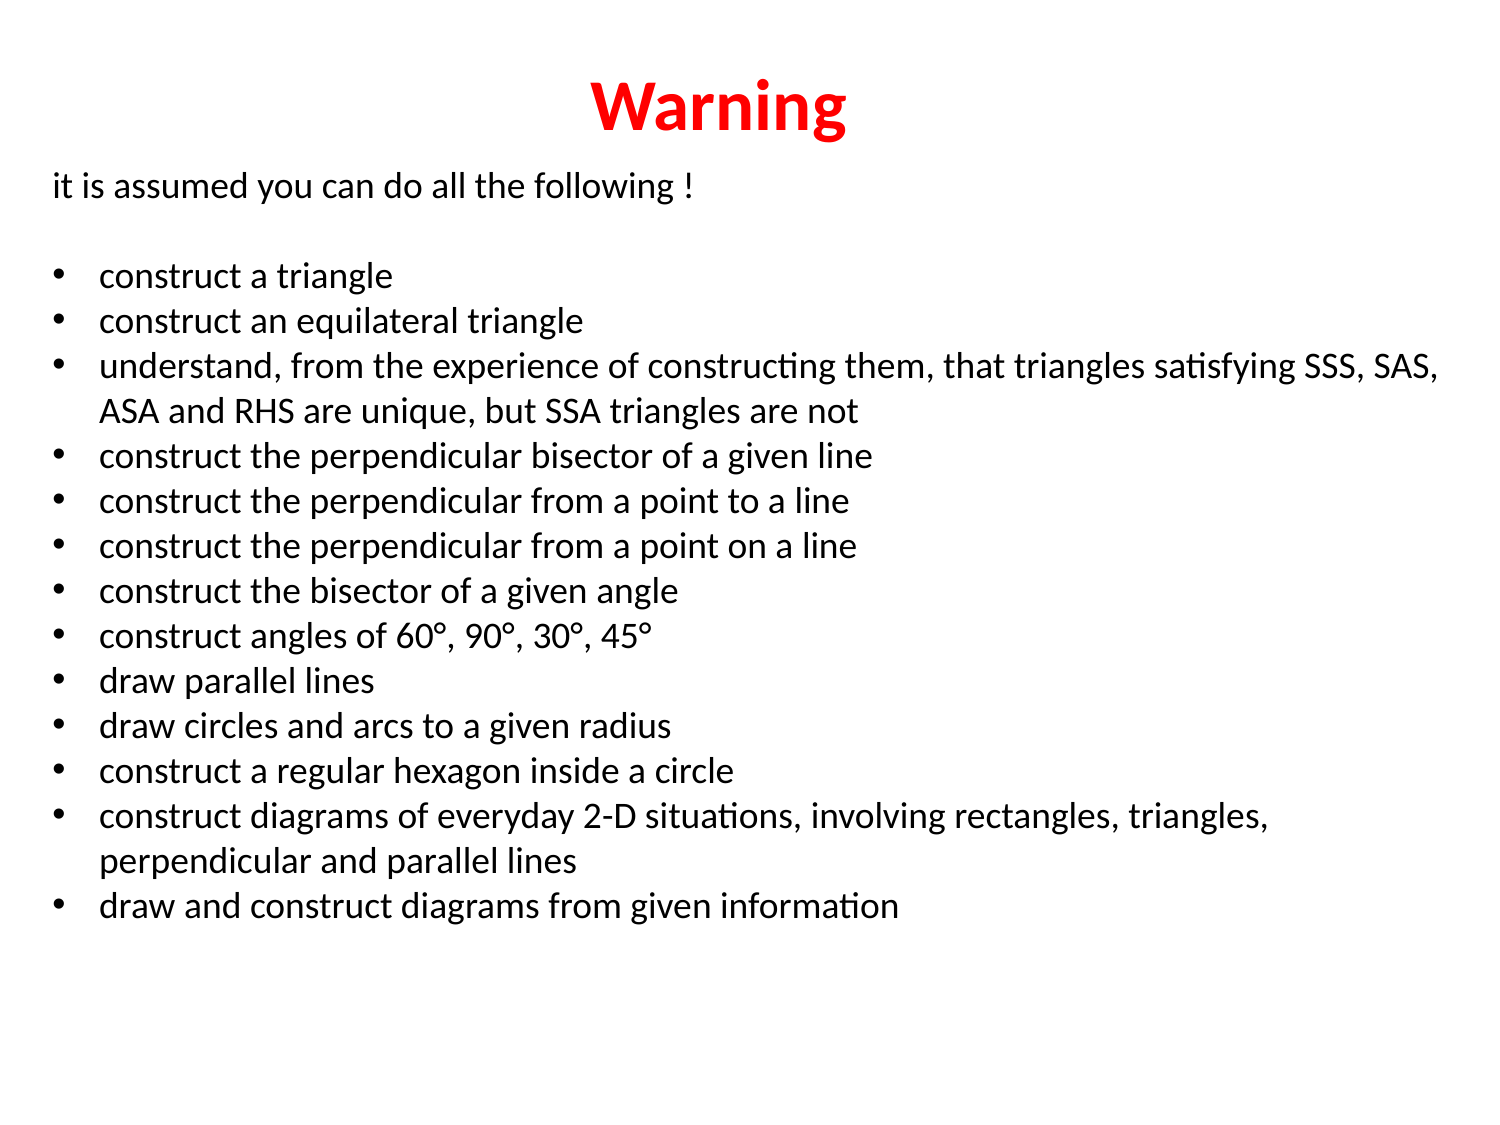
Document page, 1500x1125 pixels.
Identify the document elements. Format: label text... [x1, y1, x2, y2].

text_box it is assumed you can do all the following ! construct a triangle construct an equilateral triangle understand, from the experience of constructing them, that triangles satisfying SSS, SAS, ASA and RHS are unique, but SSA triangles are not construct the perpendicular bisector of a given line construct the perpendicular from a point to a line construct the perpendicular from a point on a line construct the bisector of a given angle construct angles of 60°, 90°, 30°, 45° draw parallel lines draw circles and arcs to a given radius construct a regular hexagon inside a circle construct diagrams of everyday 2-D situations, involving rectangles, triangles, perpendicular and parallel lines draw and construct diagrams from given information [37, 153, 1500, 979]
text_box Warning [437, 49, 1000, 153]
